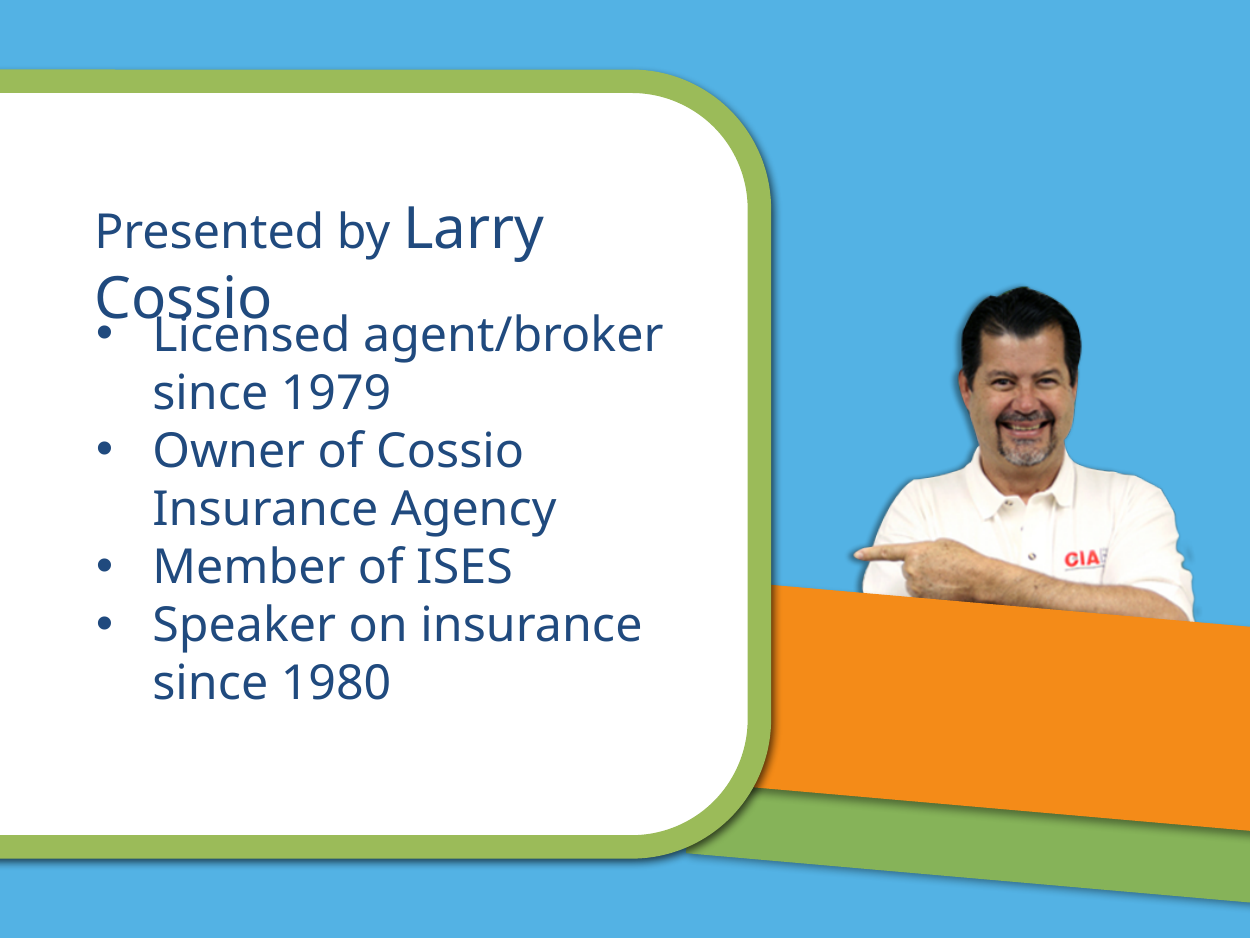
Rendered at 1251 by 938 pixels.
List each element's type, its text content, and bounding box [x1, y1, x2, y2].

text_box [601, 850, 1250, 938]
text_box [683, 801, 1250, 905]
text_box [0, 81, 760, 847]
text_box Presented by Larry Cossio [79, 182, 708, 338]
text_box [753, 582, 1250, 833]
picture [838, 263, 1216, 624]
text_box Licensed agent/broker since 1979 Owner of Cossio Insurance Agency Member of ISES Speaker on insurance since 1980 [81, 295, 686, 717]
